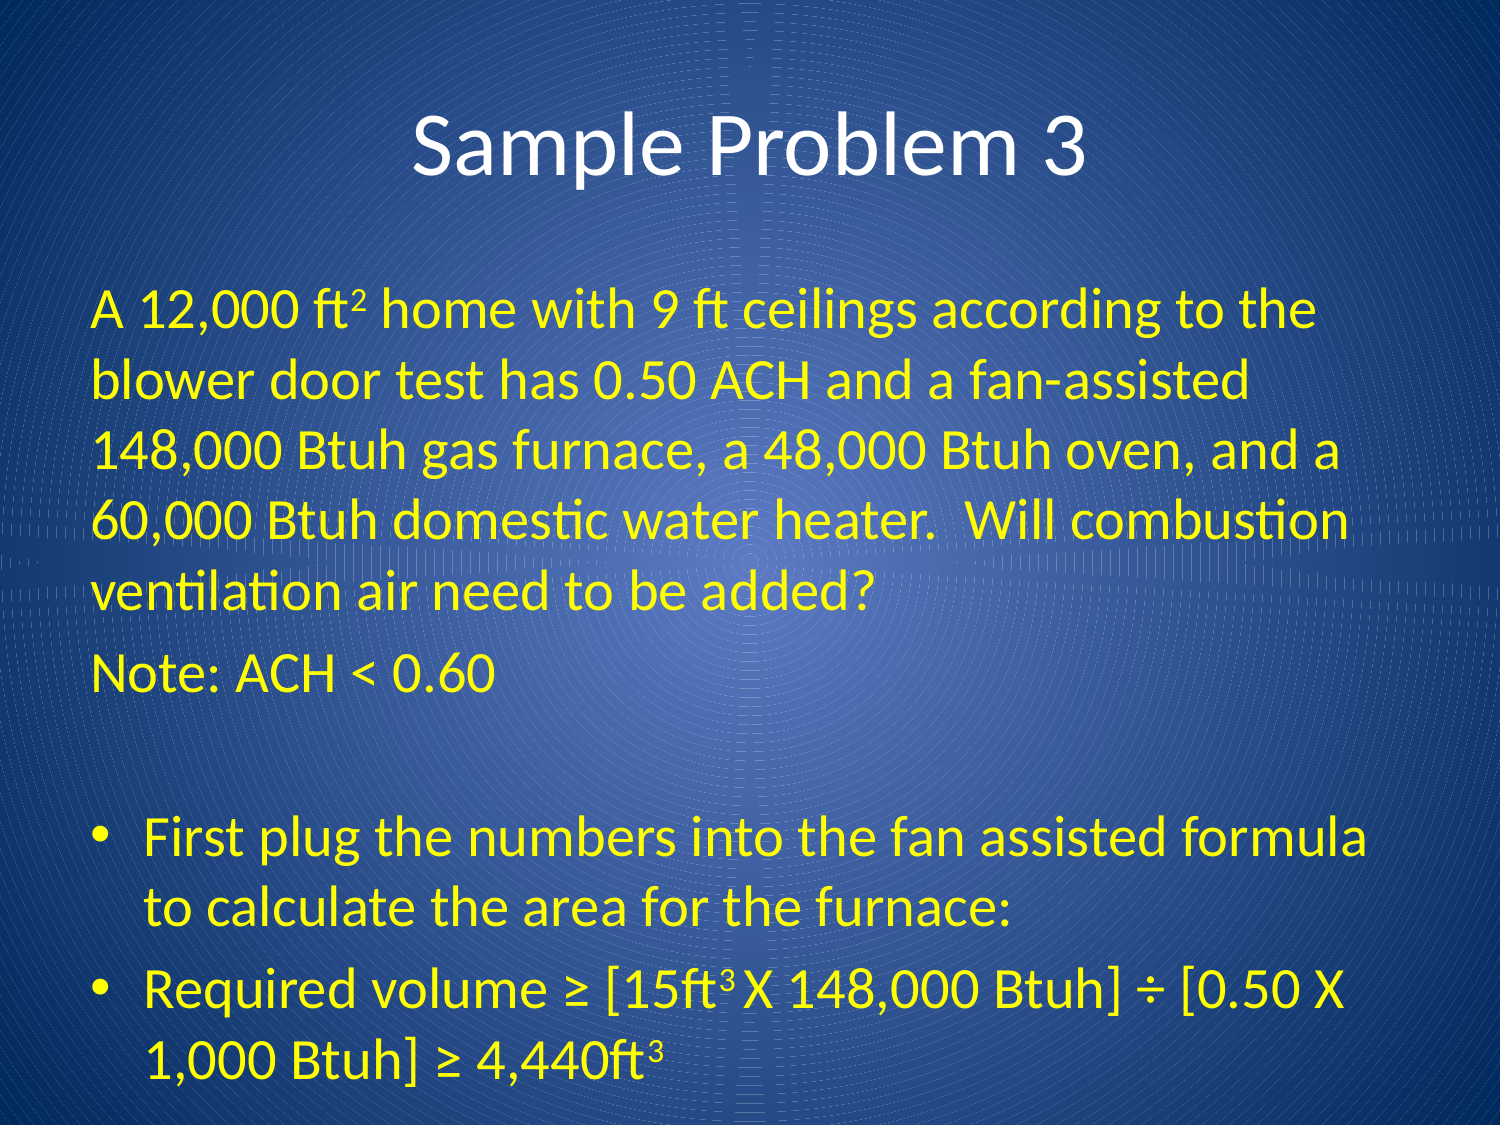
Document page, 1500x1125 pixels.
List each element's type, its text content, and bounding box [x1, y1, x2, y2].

list A 12,000 ft2 home with 9 ft ceilings according to the blower door test has 0.50 ACH and a fan-assisted 148,000 Btuh gas furnace, a 48,000 Btuh oven, and a 60,000 Btuh domestic water heater. Will combustion ventilation air need to be added? Note: ACH ˂ 0.60 First plug the numbers into the fan assisted formula to calculate the area for the furnace: Required volume ≥ [15ft3 X 148,000 Btuh] ÷ [0.50 X 1,000 Btuh] ≥ 4,440ft3 [75, 262, 1425, 1100]
title Sample Problem 3 [75, 45, 1425, 233]
